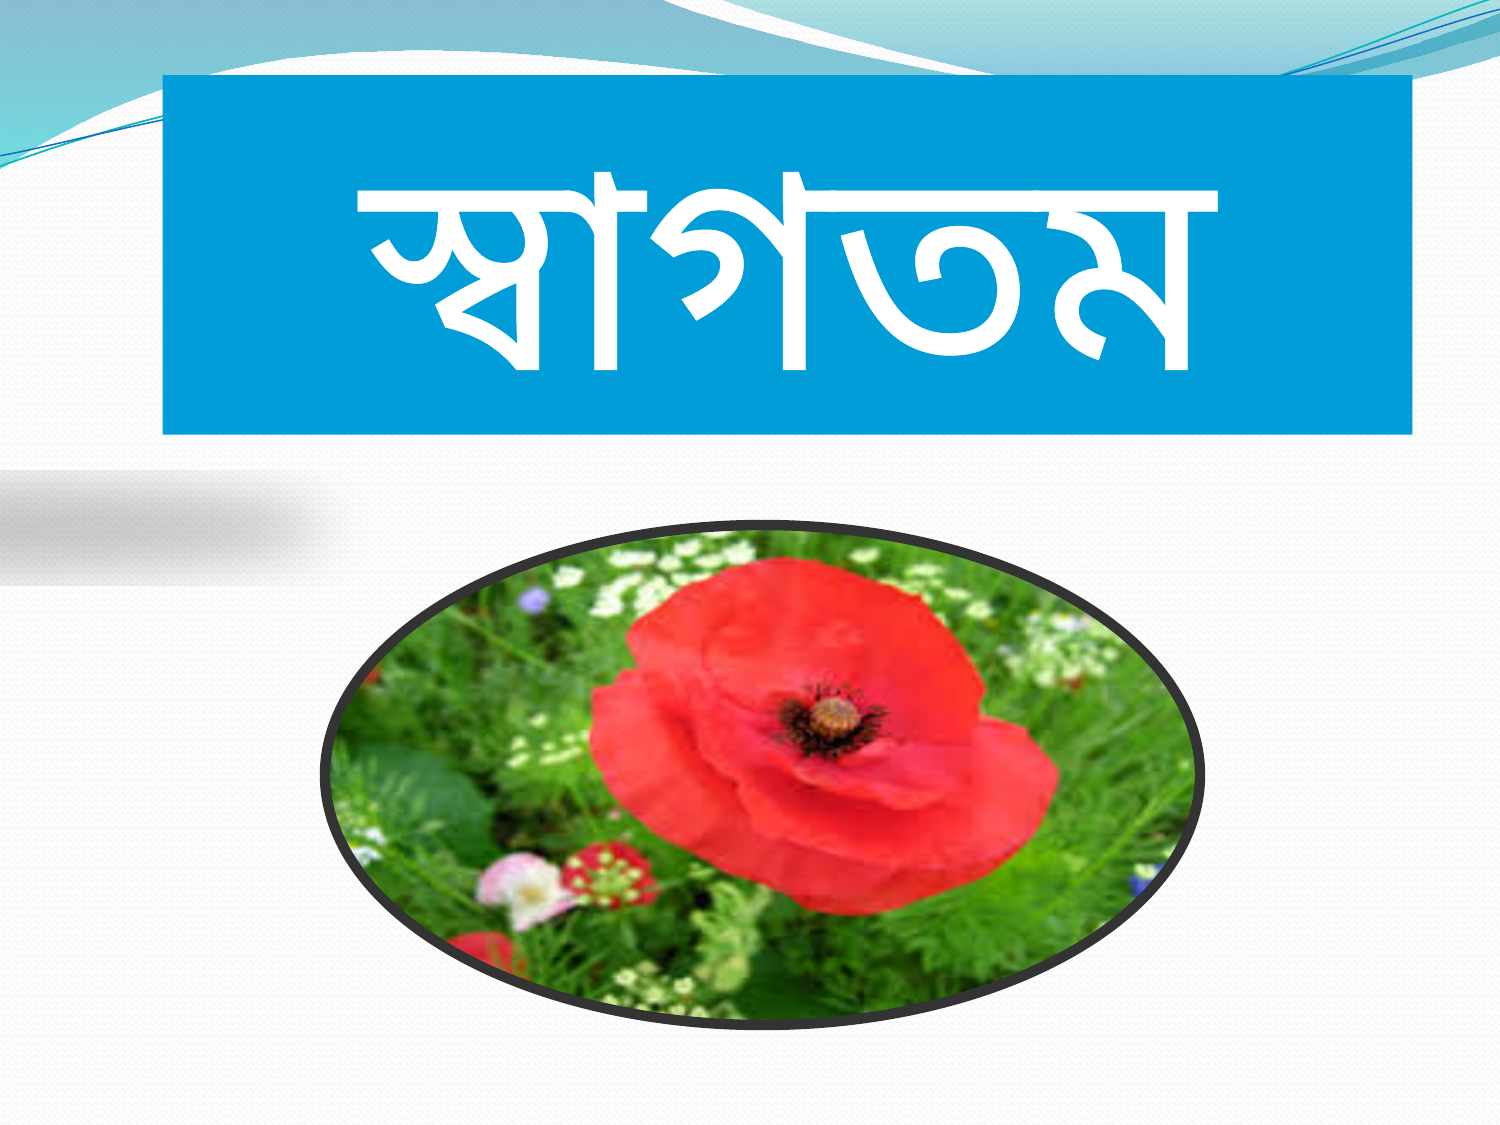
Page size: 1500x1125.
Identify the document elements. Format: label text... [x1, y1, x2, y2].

text_box স্বাগতম [162, 75, 1413, 435]
picture [324, 524, 1201, 1026]
